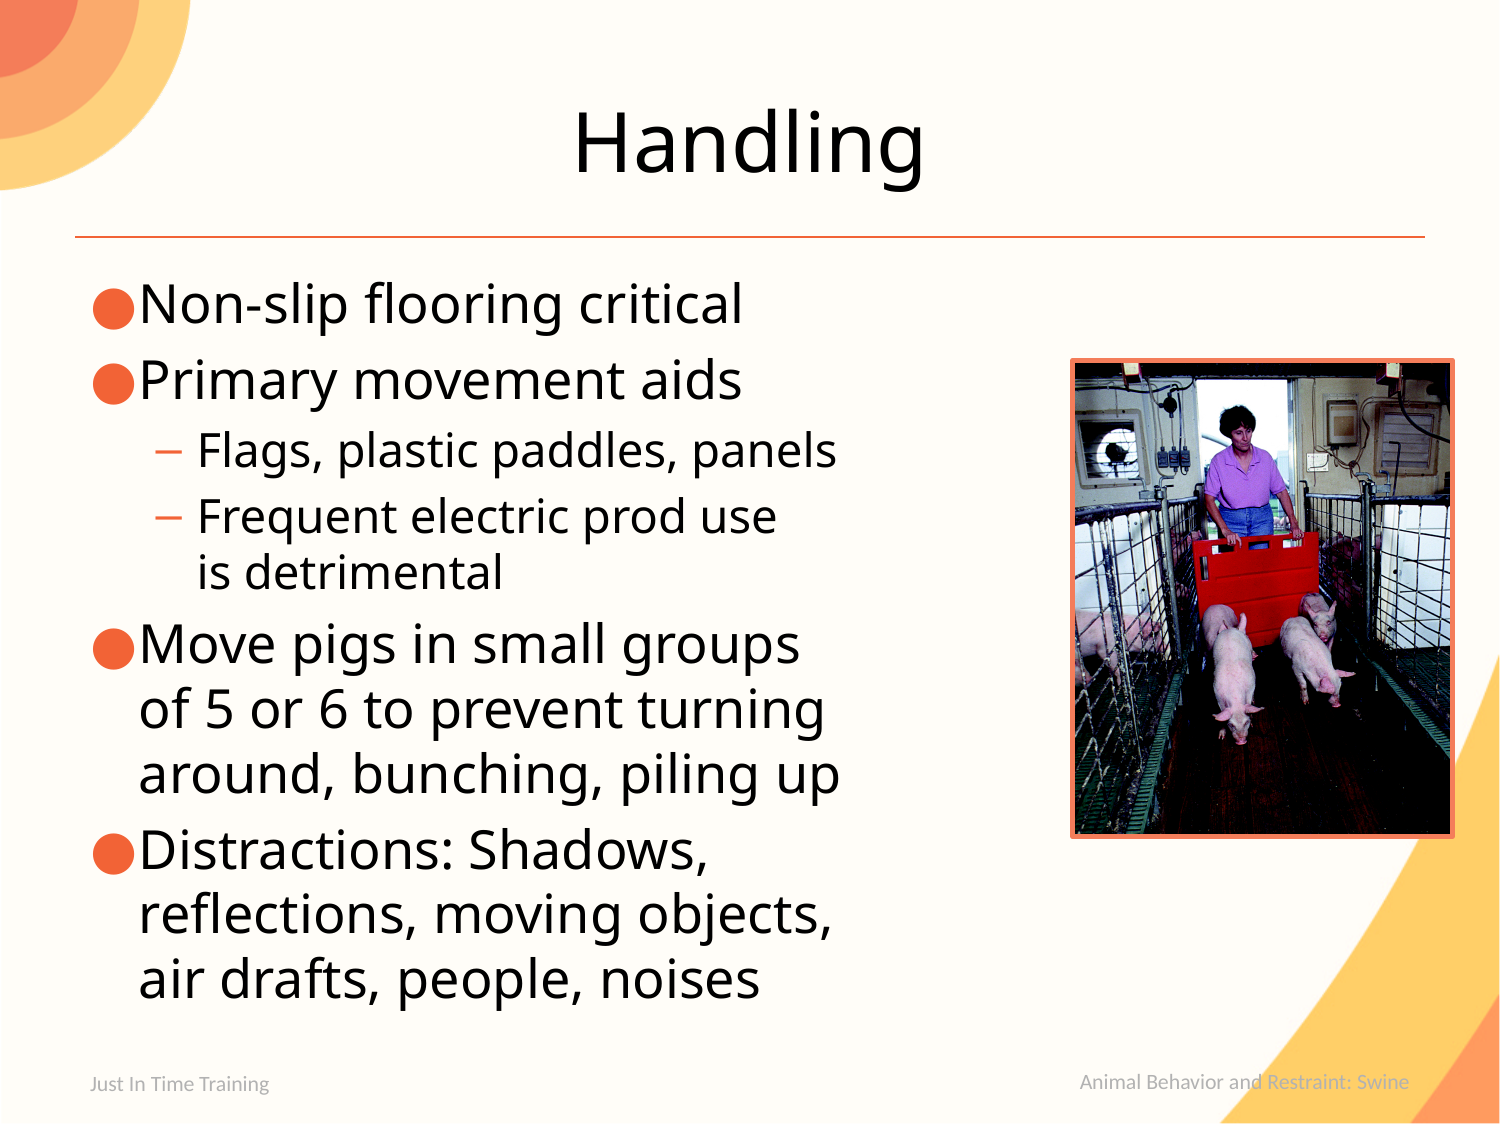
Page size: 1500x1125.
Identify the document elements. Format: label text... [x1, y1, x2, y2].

footer Animal Behavior and Restraint: Swine [950, 1062, 1425, 1100]
picture [0, 0, 1500, 1125]
title Handling [75, 45, 1425, 233]
slide_number Just In Time Training [75, 1062, 425, 1103]
list Non-slip flooring critical Primary movement aids Flags, plastic paddles, panels Frequent electric prod use is detrimental Move pigs in small groups of 5 or 6 to prevent turning around, bunching, piling up Distractions: Shadows, reflections, moving objects, air drafts, people, noises [75, 262, 1425, 1025]
